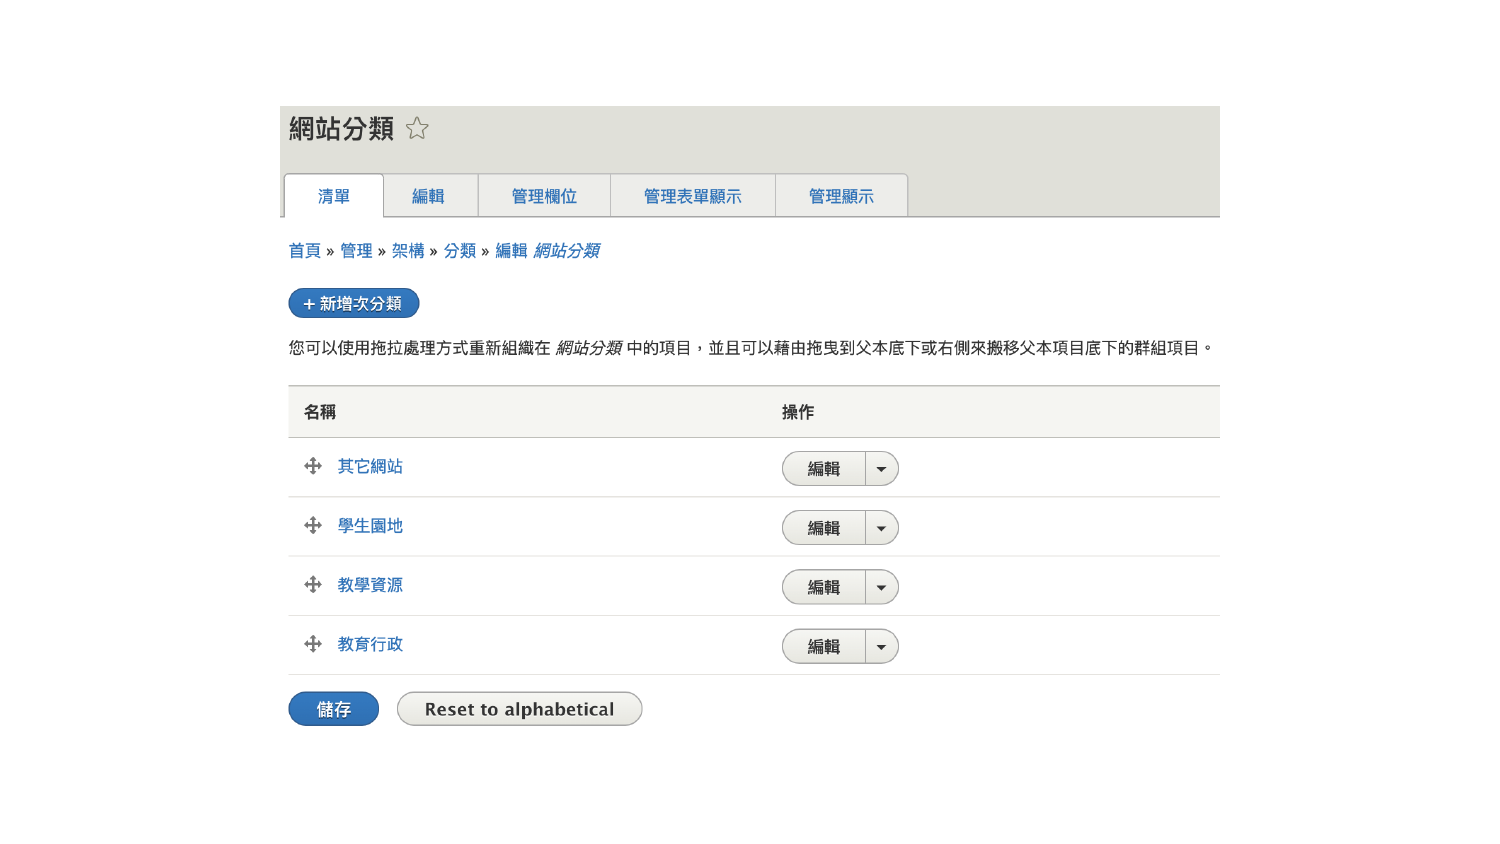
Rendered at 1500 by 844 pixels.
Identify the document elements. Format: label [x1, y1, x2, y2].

picture [279, 106, 1220, 738]
